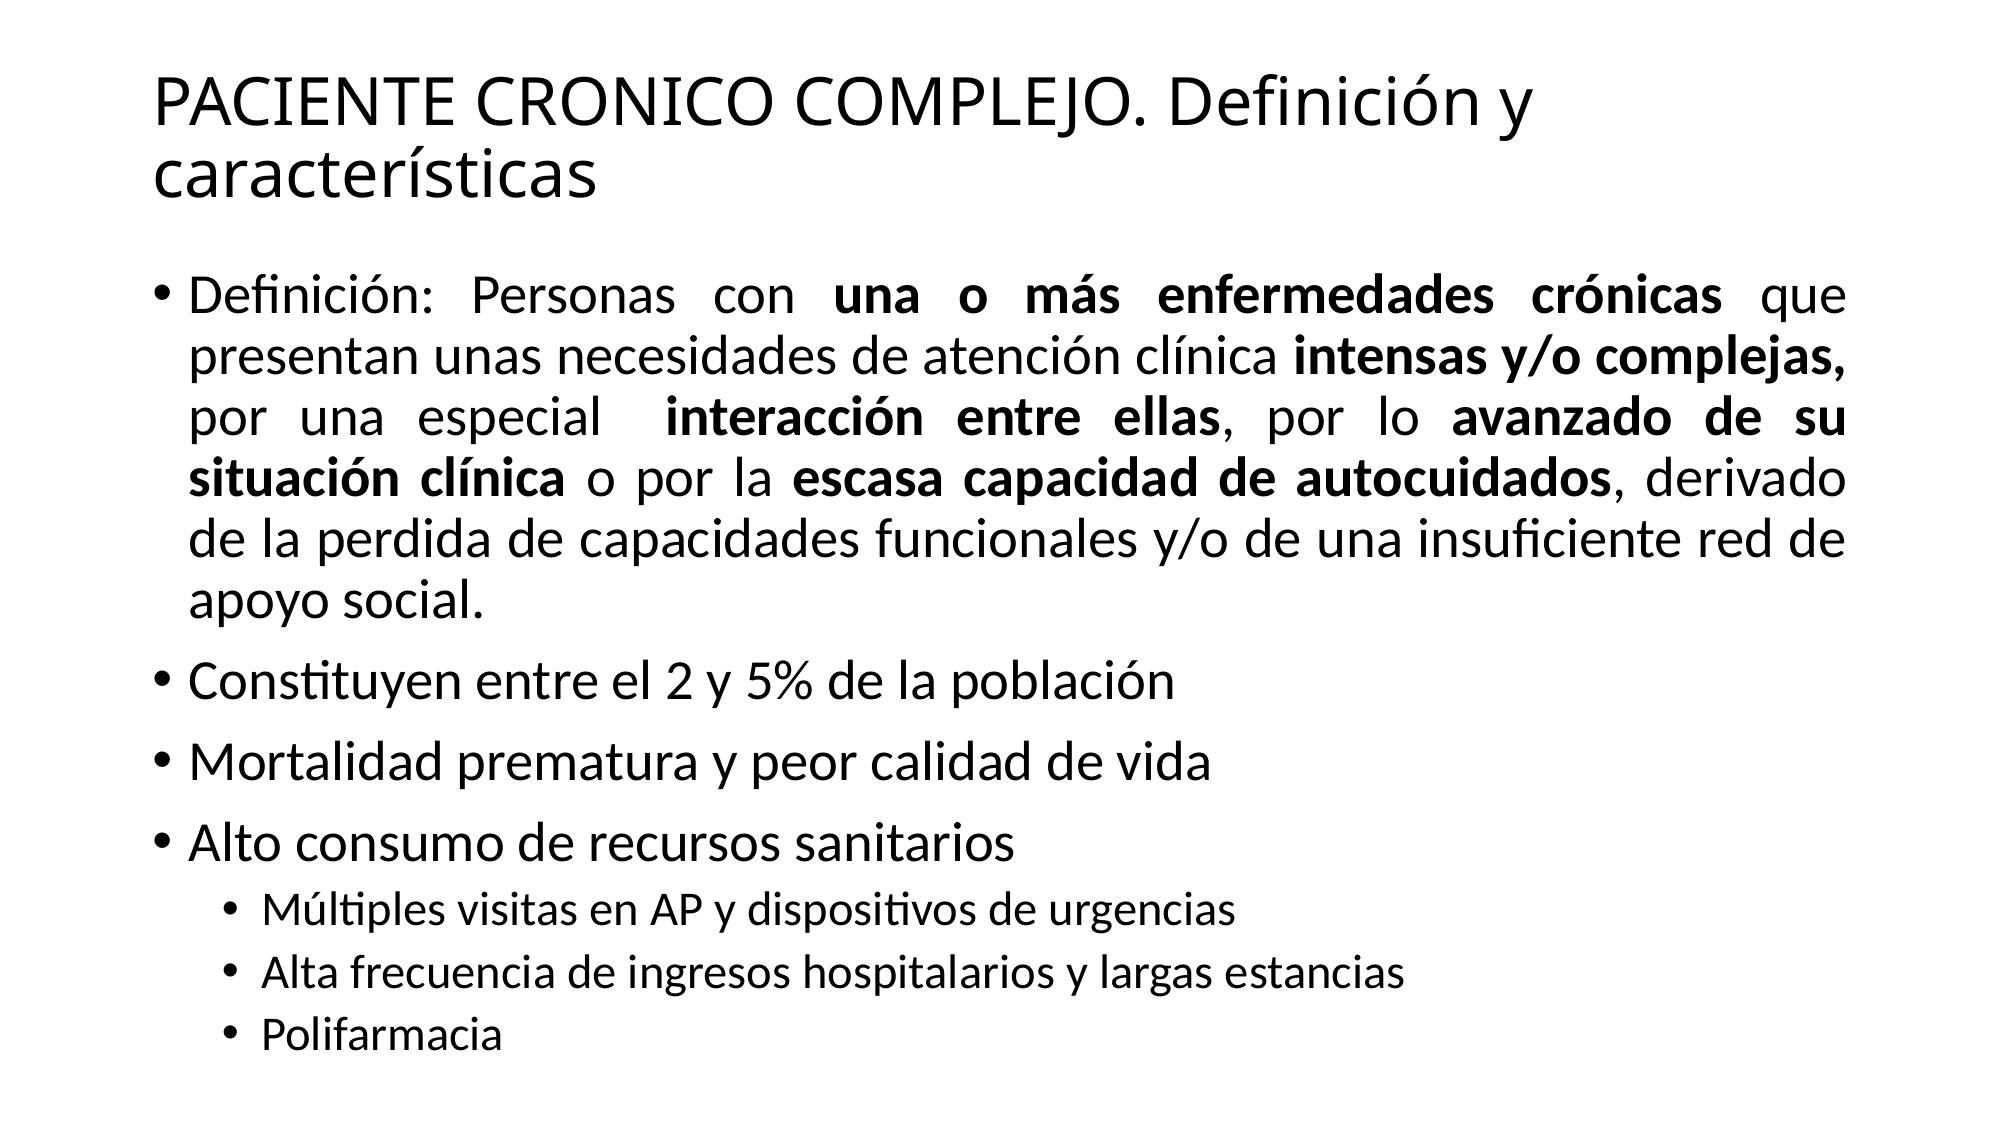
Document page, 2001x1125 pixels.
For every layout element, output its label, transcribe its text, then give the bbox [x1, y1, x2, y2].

list Definición: Personas con una o más enfermedades crónicas que presentan unas necesidades de atención clínica intensas y/o complejas, por una especial interacción entre ellas, por lo avanzado de su situación clínica o por la escasa capacidad de autocuidados, derivado de la perdida de capacidades funcionales y/o de una insuficiente red de apoyo social. Constituyen entre el 2 y 5% de la población Mortalidad prematura y peor calidad de vida Alto consumo de recursos sanitarios Múltiples visitas en AP y dispositivos de urgencias Alta frecuencia de ingresos hospitalarios y largas estancias Polifarmacia [137, 257, 1863, 1071]
title PACIENTE CRONICO COMPLEJO. Definición y características [137, 59, 1863, 221]
